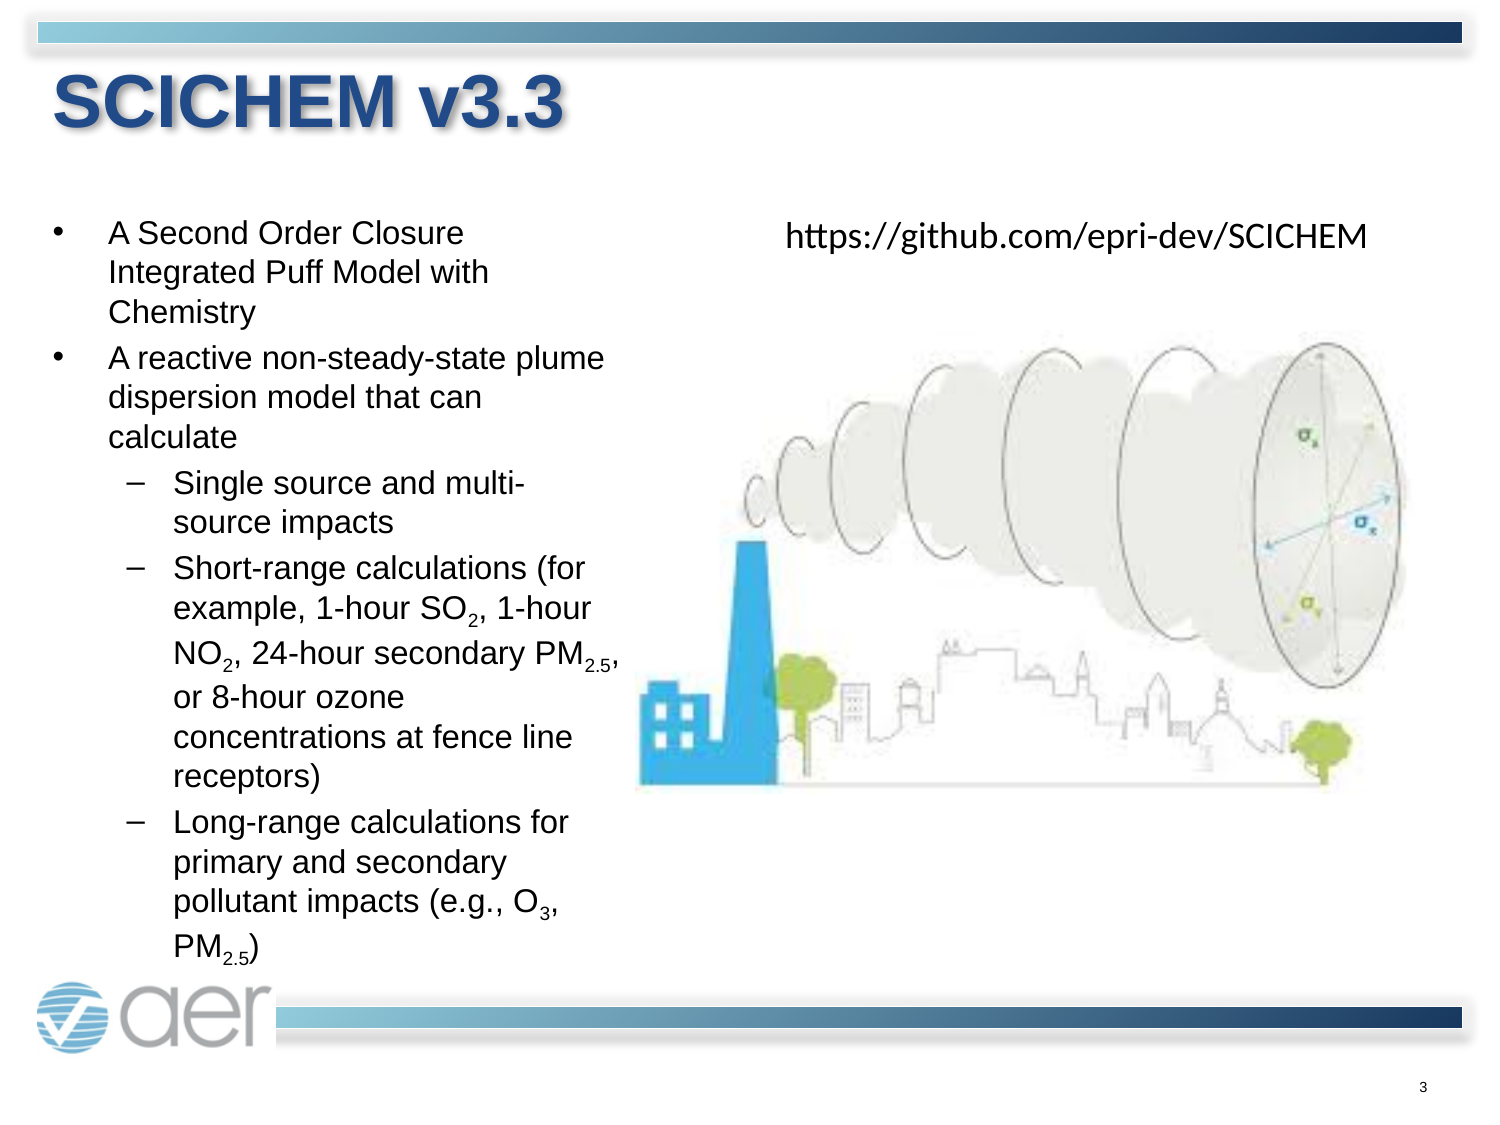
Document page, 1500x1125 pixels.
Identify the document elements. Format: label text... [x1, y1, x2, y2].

list A Second Order Closure Integrated Puff Model with Chemistry A reactive non-steady-state plume dispersion model that can calculate Single source and multi-source impacts Short-range calculations (for example, 1-hour SO2, 1-hour NO2, 24-hour secondary PM2.5, or 8-hour ozone concentrations at fence line receptors) Long-range calculations for primary and secondary pollutant impacts (e.g., O3, PM2.5) [37, 204, 636, 980]
text_box https://github.com/epri-dev/SCICHEM [770, 204, 1384, 264]
picture [635, 330, 1415, 795]
picture [37, 980, 276, 1066]
title SCICHEM v3.3 [37, 45, 1463, 178]
